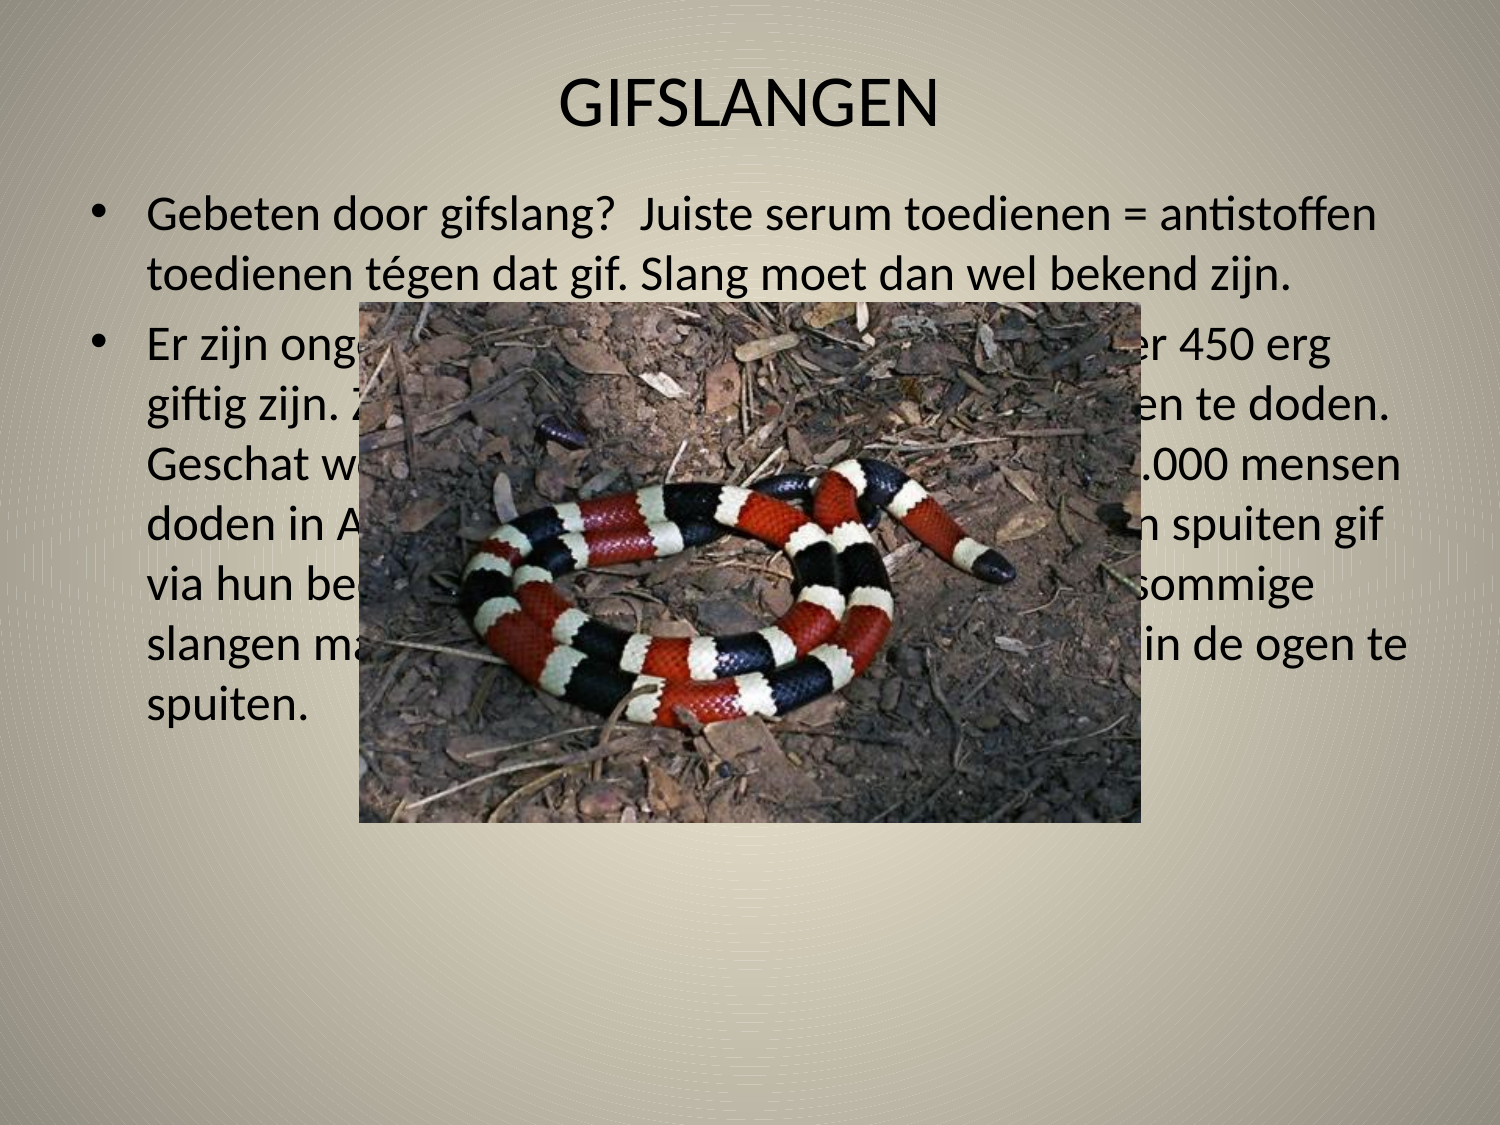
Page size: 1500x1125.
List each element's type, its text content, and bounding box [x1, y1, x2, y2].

title GIFSLANGEN [75, 45, 1425, 149]
picture [359, 302, 1141, 823]
list Gebeten door gifslang? Juiste serum toedienen = antistoffen toedienen tégen dat gif. Slang moet dan wel bekend zijn. Er zijn ongeveer 2000 soorten slangen, waarvan er 450 erg giftig zijn. Zo’n 250 soorten zijn in staat om mensen te doden. Geschat wordt dat slangen jaarlijks ongeveer 125.000 mensen doden in Afrika, Azië en Noord-Amerika. Gifslagen spuiten gif via hun beet in het lichaam van hun prooi. Maar sommige slangen maken er ook hun specialiteit van om gif in de ogen te spuiten. [75, 172, 1425, 1071]
